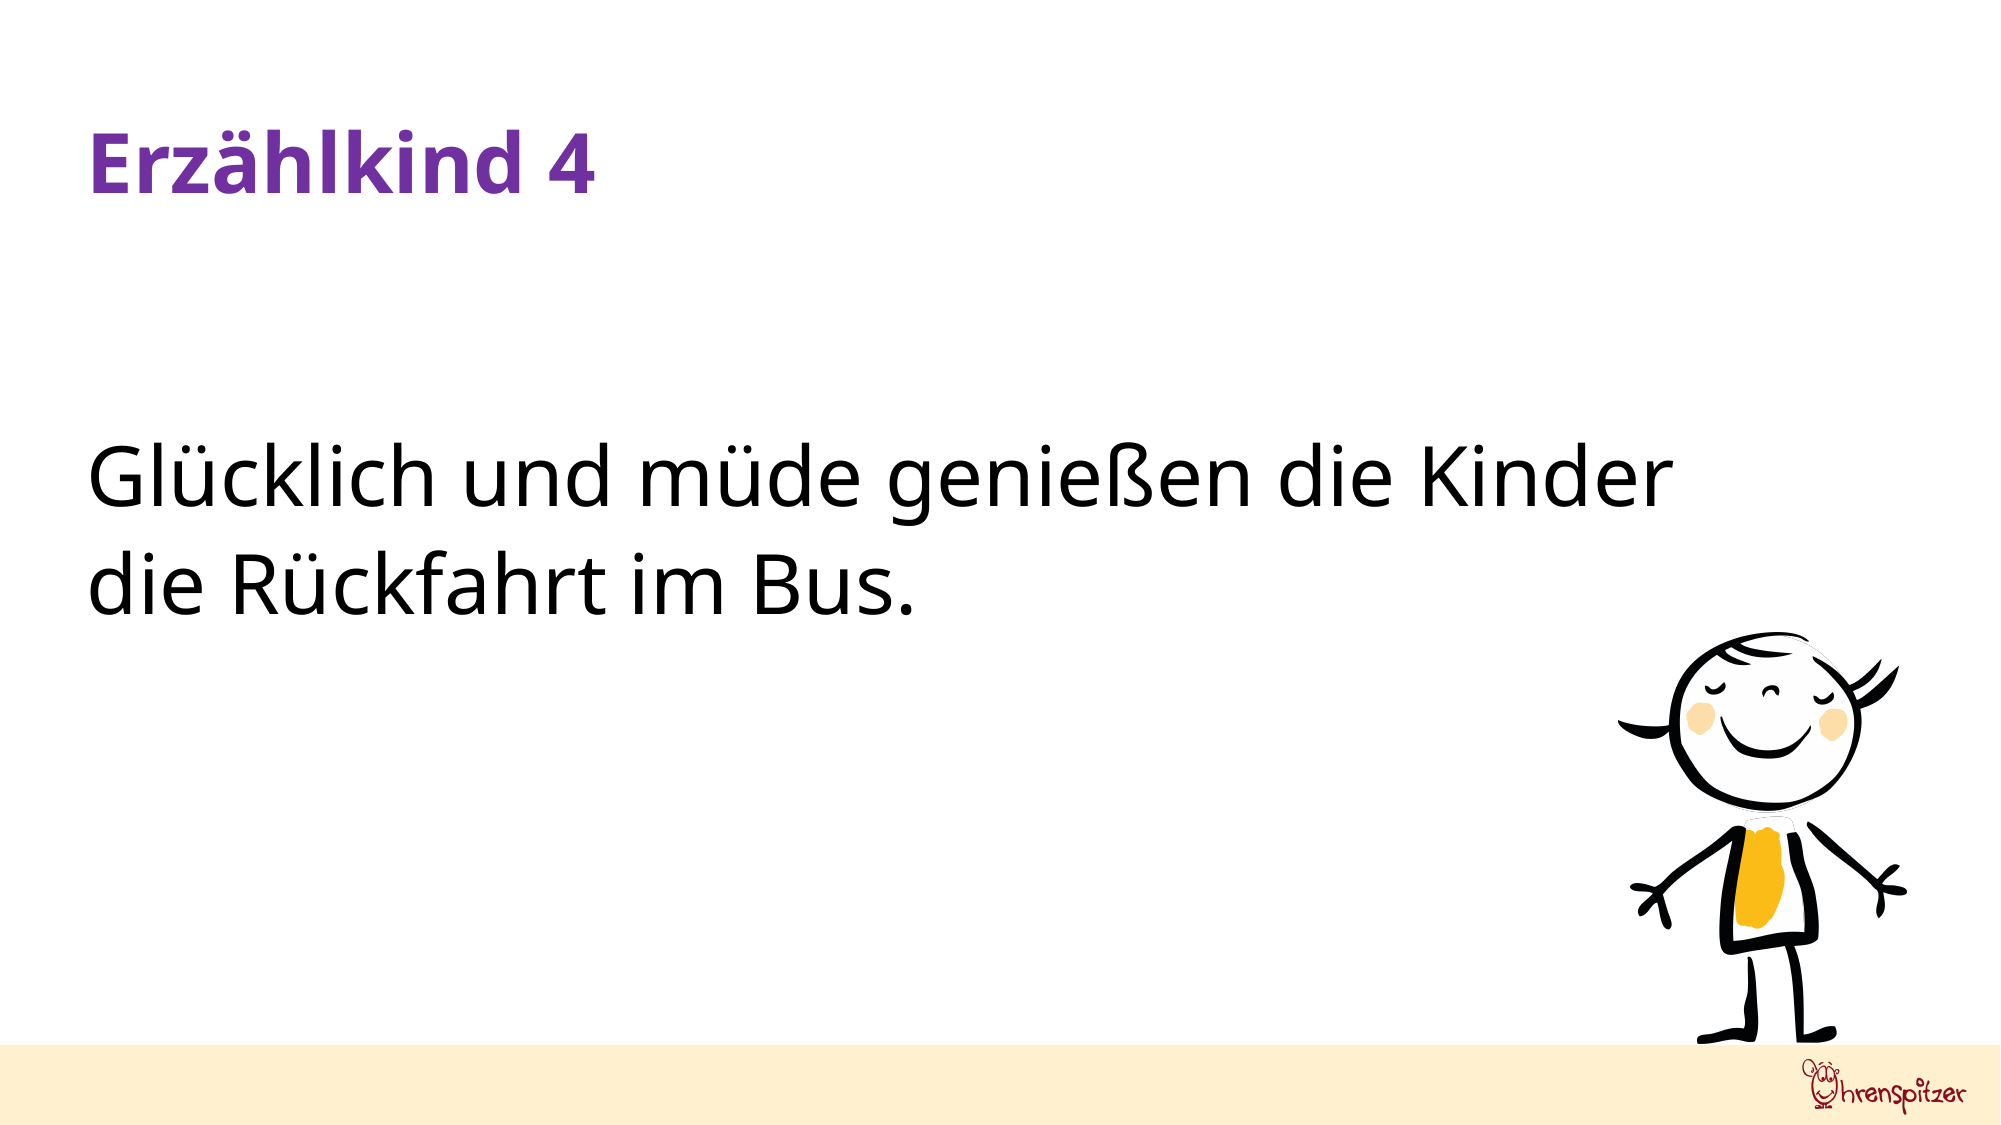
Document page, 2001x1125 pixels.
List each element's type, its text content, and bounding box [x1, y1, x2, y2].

picture [1618, 632, 1907, 1044]
text_box Erzählkind 4 [71, 83, 1467, 219]
text_box [71, 502, 1859, 638]
